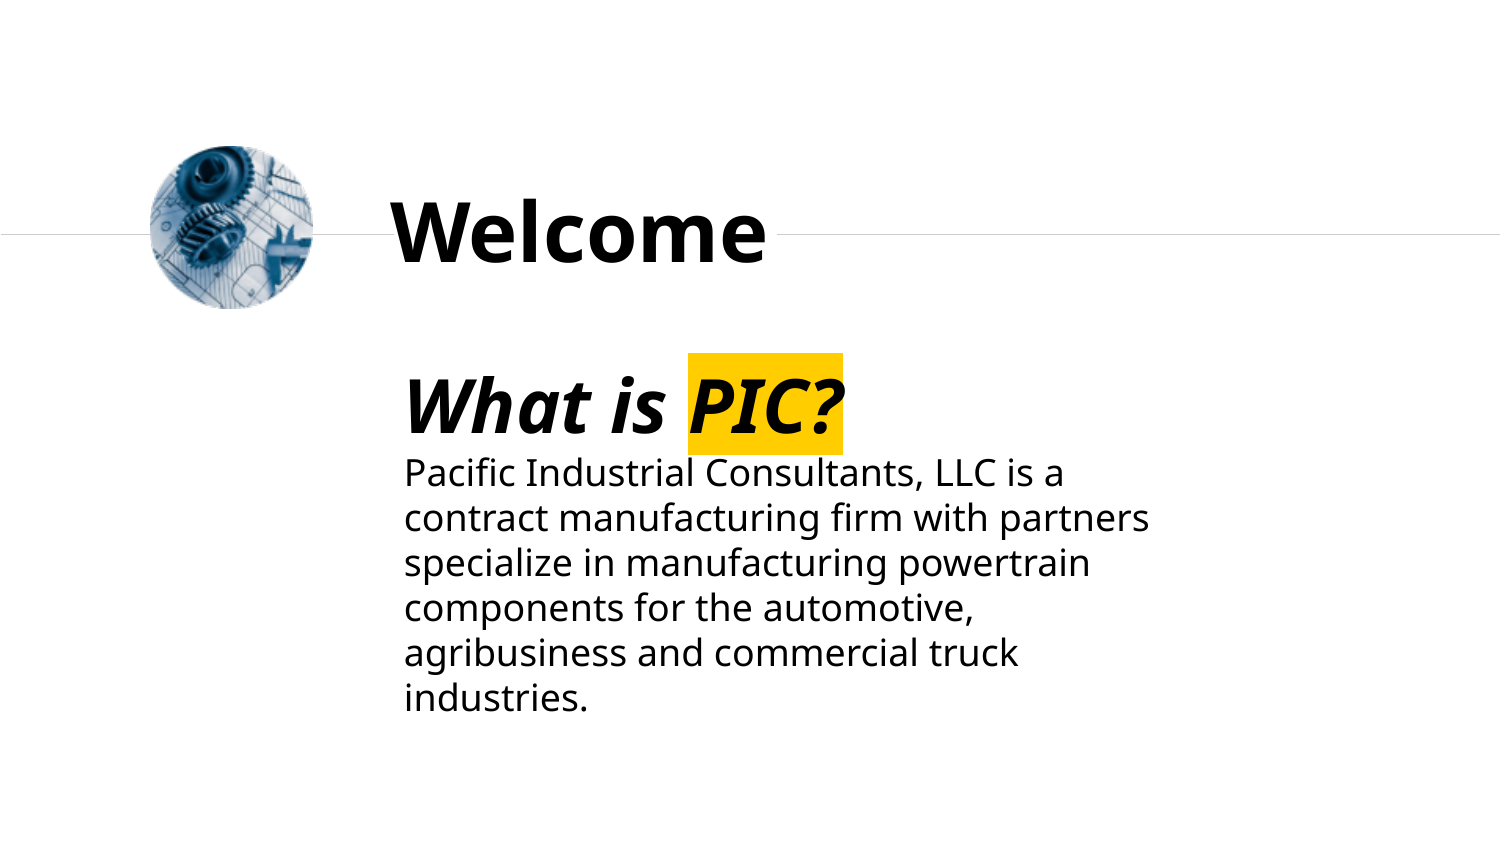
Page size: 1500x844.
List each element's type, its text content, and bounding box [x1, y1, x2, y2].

title Welcome [375, 133, 1181, 325]
subtitle What is PIC? Pacific Industrial Consultants, LLC is a contract manufacturing firm with partners specialize in manufacturing powertrain components for the automotive, agribusiness and commercial truck industries. [389, 343, 1213, 722]
picture [149, 146, 313, 309]
